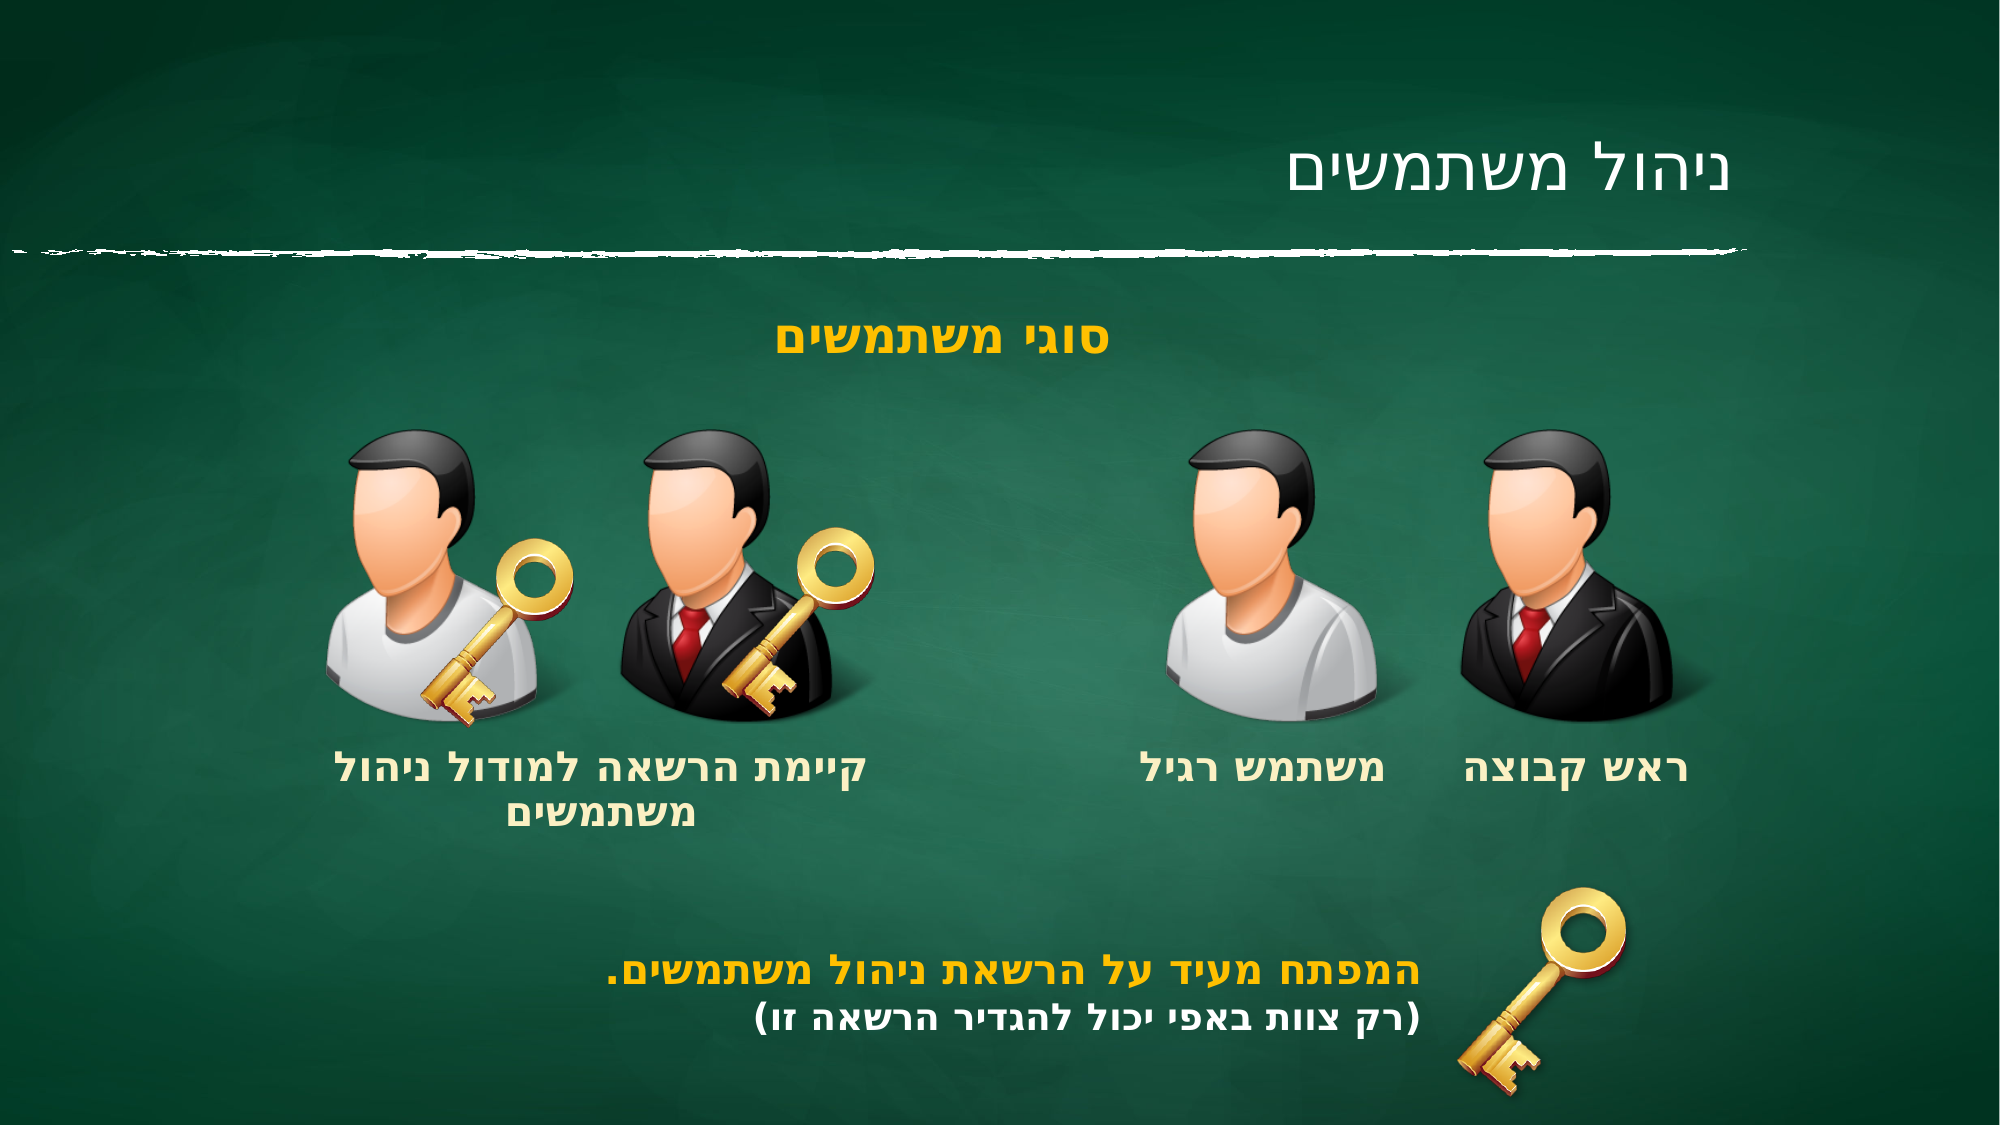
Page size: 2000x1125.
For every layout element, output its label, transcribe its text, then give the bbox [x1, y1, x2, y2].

picture [0, 0, 2000, 1125]
list קיימת הרשאה למודול ניהול משתמשים [306, 737, 897, 863]
list משתמש רגיל [1102, 737, 1415, 800]
list ראש קבוצה [1415, 737, 1737, 800]
list המפתח מעיד על הרשאת ניהול משתמשים. (רק צוות באפי יכול להגדיר הרשאה זו) [149, 928, 1437, 1054]
title ניהול משתמשים [249, 45, 1750, 213]
list סוגי משתמשים [692, 275, 1193, 400]
